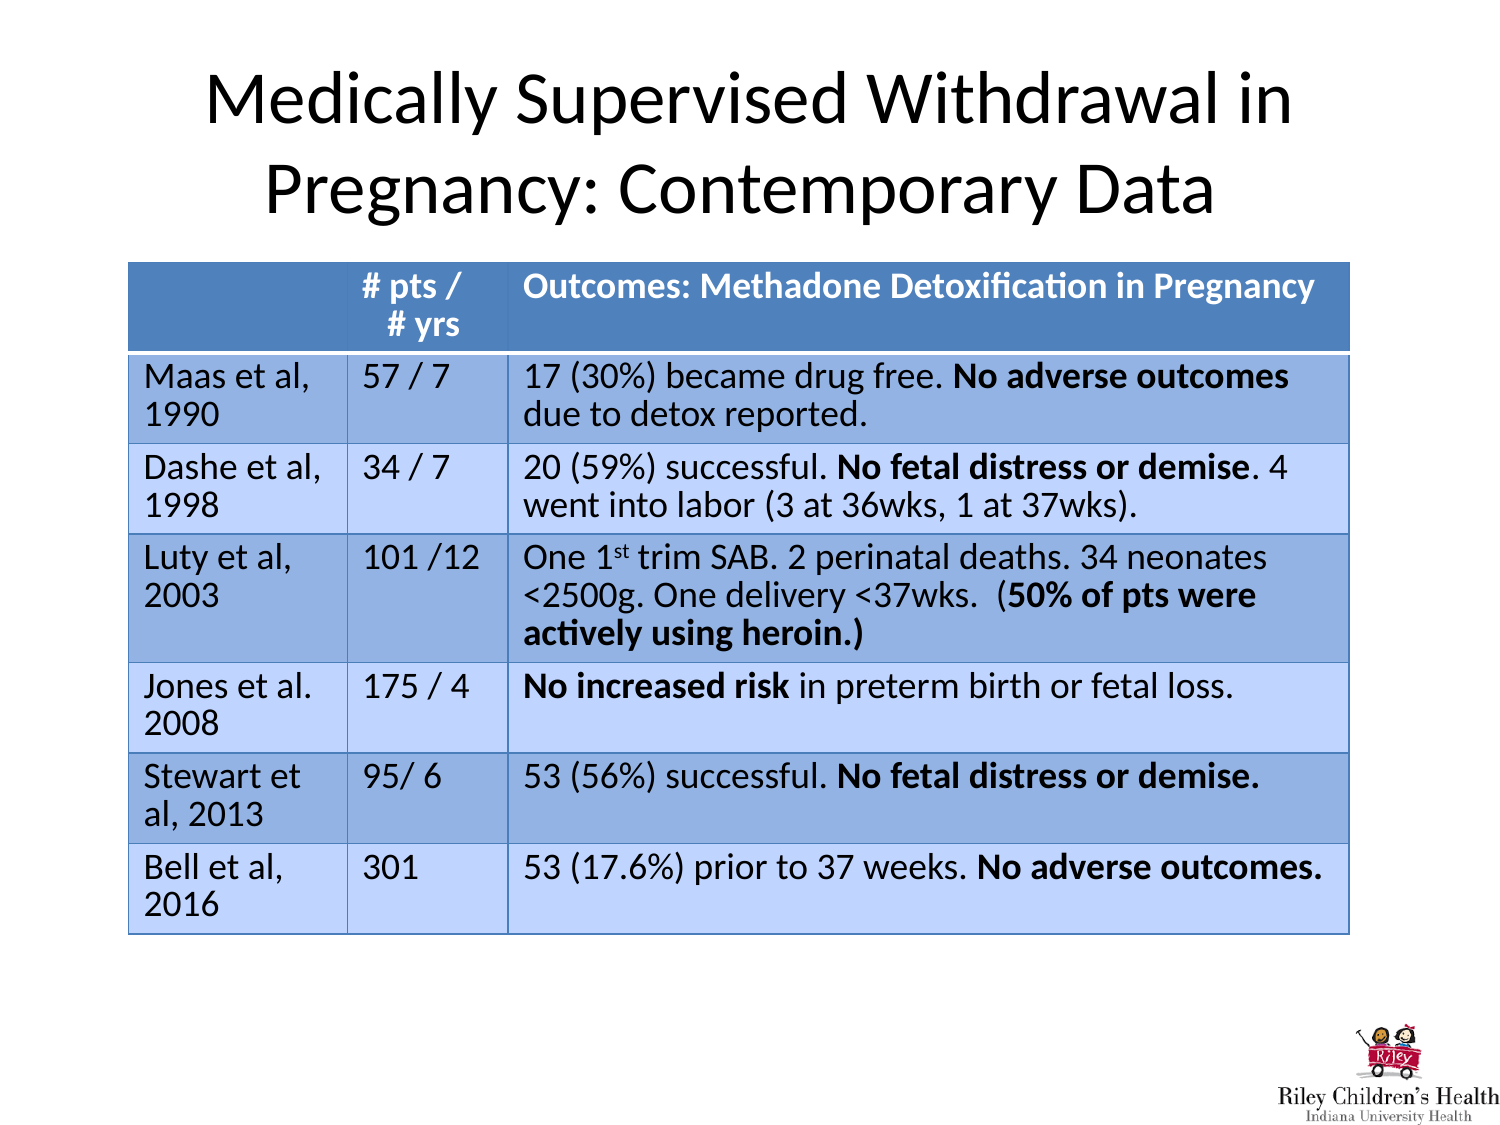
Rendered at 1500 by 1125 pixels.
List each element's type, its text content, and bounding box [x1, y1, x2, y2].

table_cell 301 [348, 844, 507, 933]
table_cell 57 / 7 [348, 355, 507, 443]
table_header Outcomes: Methadone Detoxification in Pregnancy [509, 263, 1348, 351]
table_header # pts / # yrs [348, 263, 507, 351]
table_cell Bell et al, 2016 [129, 844, 347, 933]
table_cell Luty et al, 2003 [129, 535, 347, 662]
table_cell 53 (56%) successful. No fetal distress or demise. [509, 754, 1348, 843]
title Medically Supervised Withdrawal in Pregnancy: Contemporary Data [75, 45, 1425, 233]
table_cell 53 (17.6%) prior to 37 weeks. No adverse outcomes. [509, 844, 1348, 933]
table_cell 34 / 7 [348, 444, 507, 533]
table_cell Maas et al, 1990 [129, 355, 347, 443]
table_cell No increased risk in preterm birth or fetal loss. [509, 663, 1348, 752]
table_cell Stewart et al, 2013 [129, 754, 347, 843]
picture [1278, 1023, 1500, 1125]
table_cell Jones et al. 2008 [129, 663, 347, 752]
table_cell 17 (30%) became drug free. No adverse outcomes due to detox reported. [509, 355, 1348, 443]
table_cell 175 / 4 [348, 663, 507, 752]
table_cell Dashe et al, 1998 [129, 444, 347, 533]
table_cell 95/ 6 [348, 754, 507, 843]
table_cell One 1st trim SAB. 2 perinatal deaths. 34 neonates <2500g. One delivery <37wks. (50% of pts were actively using heroin.) [509, 535, 1348, 662]
table_cell 20 (59%) successful. No fetal distress or demise. 4 went into labor (3 at 36wks, 1 at 37wks). [509, 444, 1348, 533]
table_header [129, 263, 347, 351]
table_cell 101 /12 [348, 535, 507, 662]
